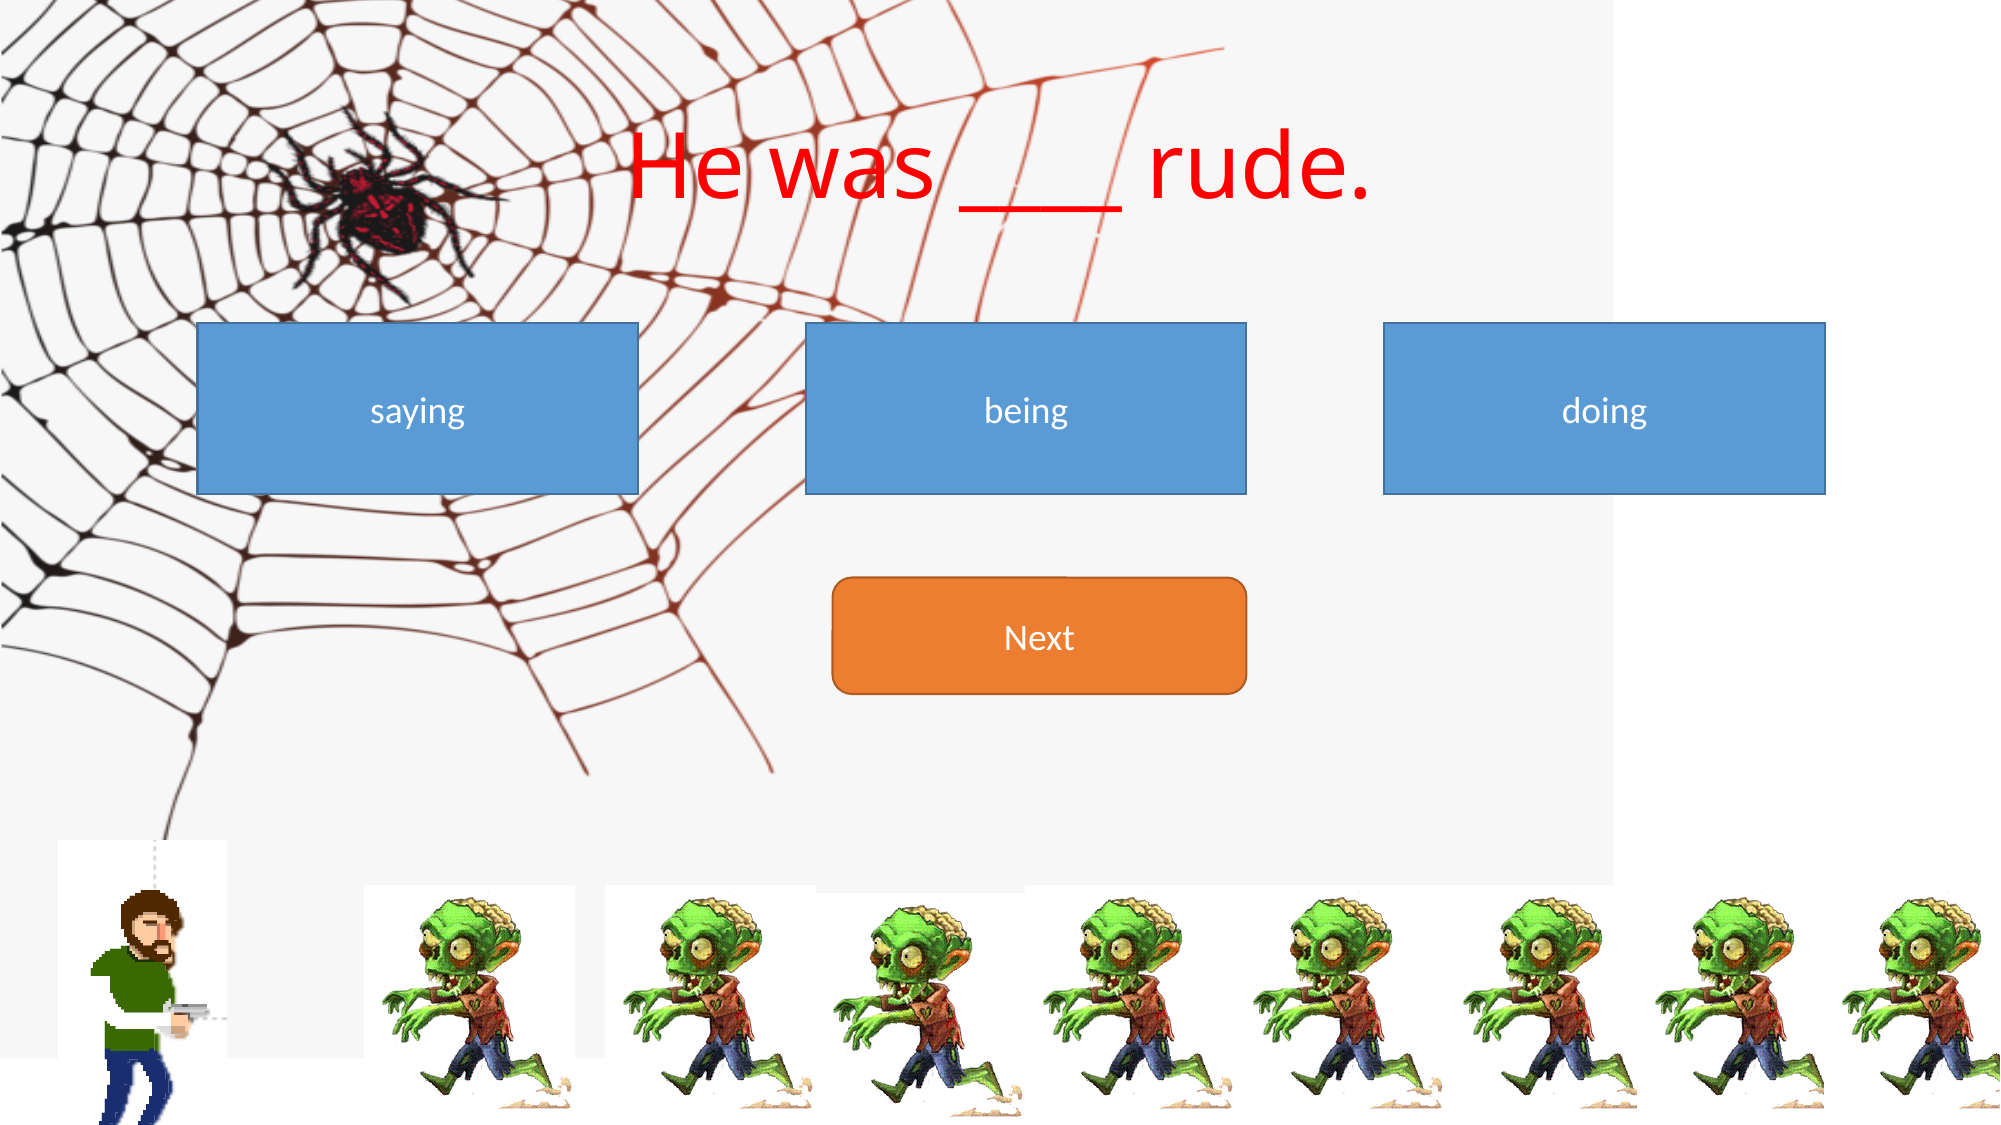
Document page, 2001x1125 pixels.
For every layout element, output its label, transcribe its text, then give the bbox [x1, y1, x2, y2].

picture [364, 885, 575, 1119]
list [58, 840, 227, 848]
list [4, 848, 282, 1125]
title He was ____ rude. [137, 59, 1863, 278]
text_box Next [831, 576, 1248, 696]
text_box saying [196, 322, 639, 495]
text_box doing [1383, 322, 1826, 495]
picture [605, 885, 2000, 1125]
text_box being [805, 322, 1247, 495]
